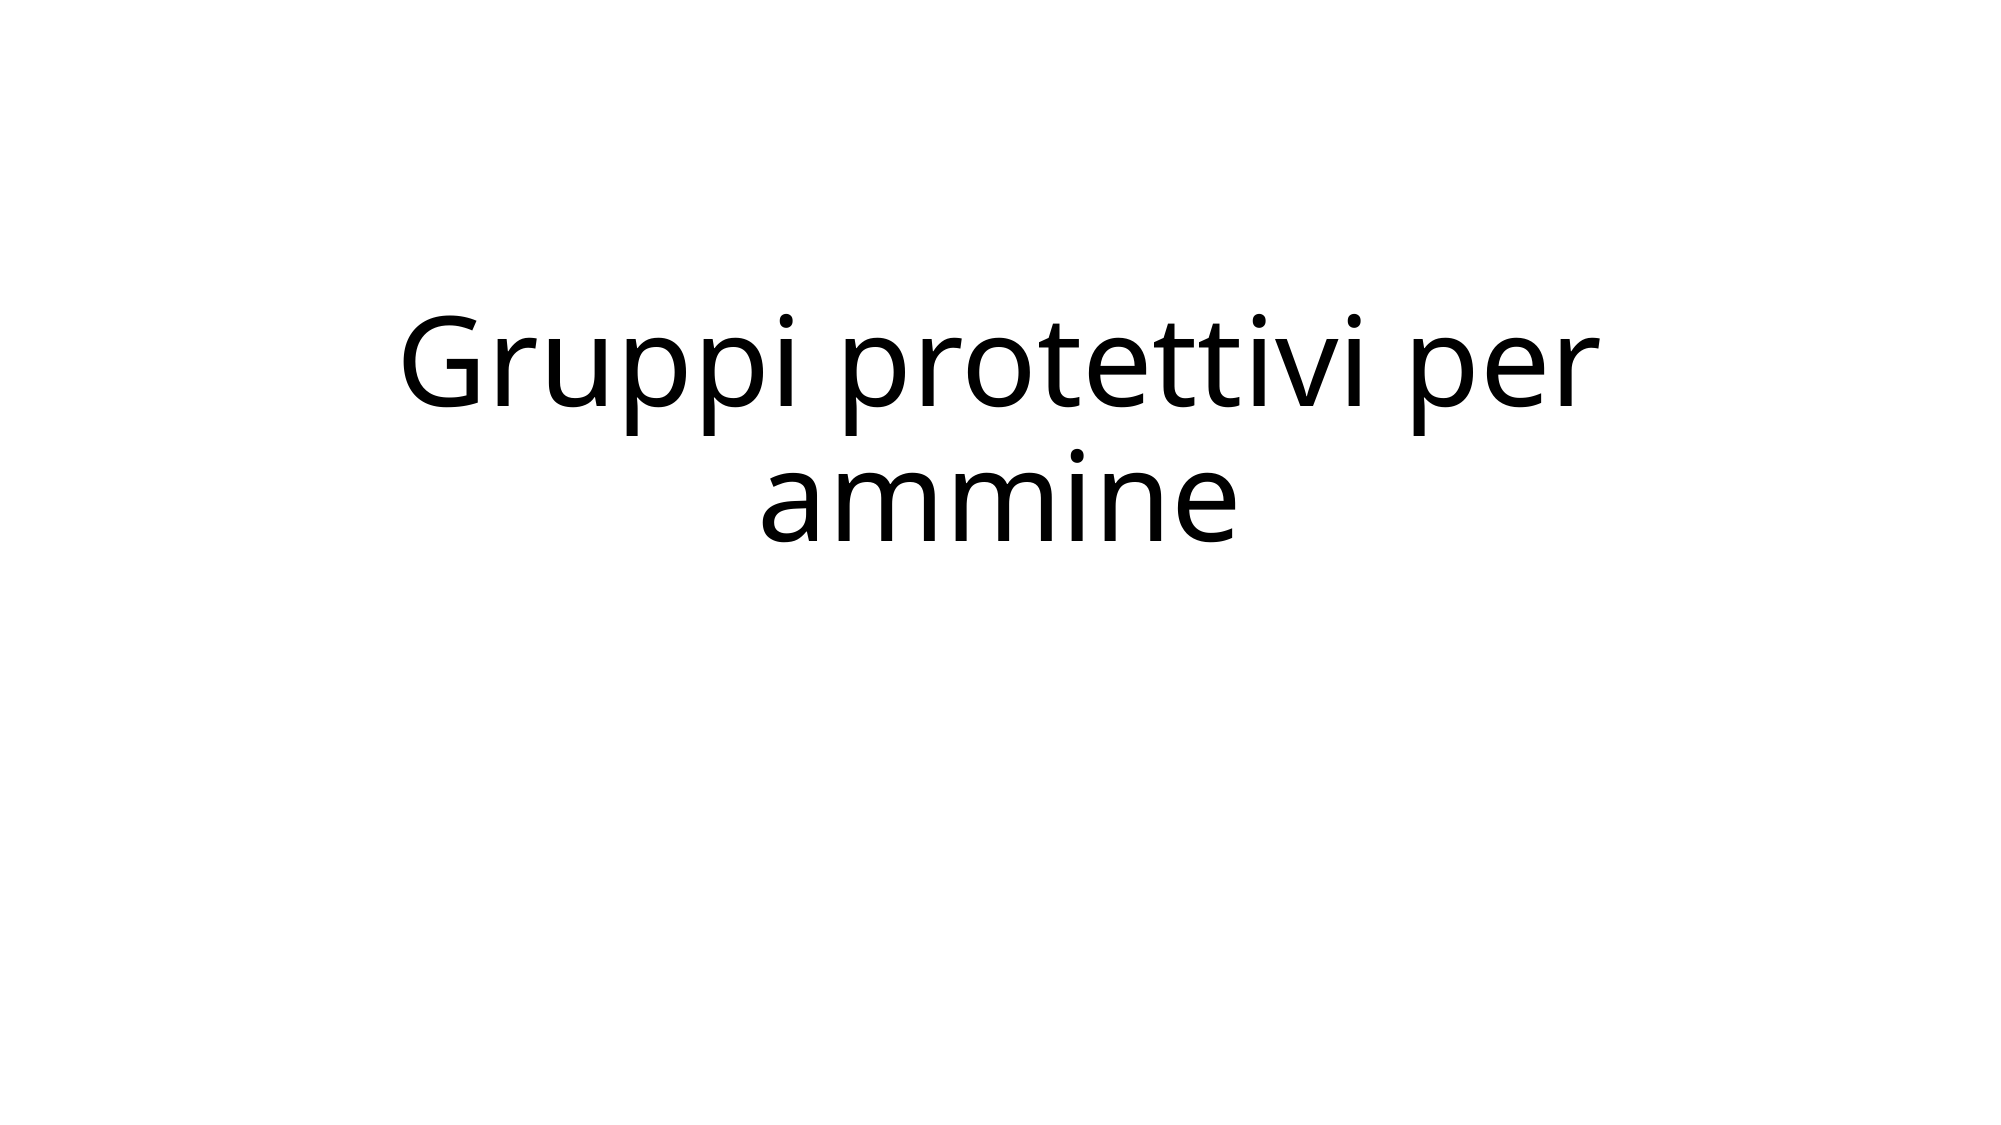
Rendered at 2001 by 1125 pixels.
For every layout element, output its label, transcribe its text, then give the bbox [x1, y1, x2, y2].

title Gruppi protettivi per ammine [249, 184, 1750, 576]
